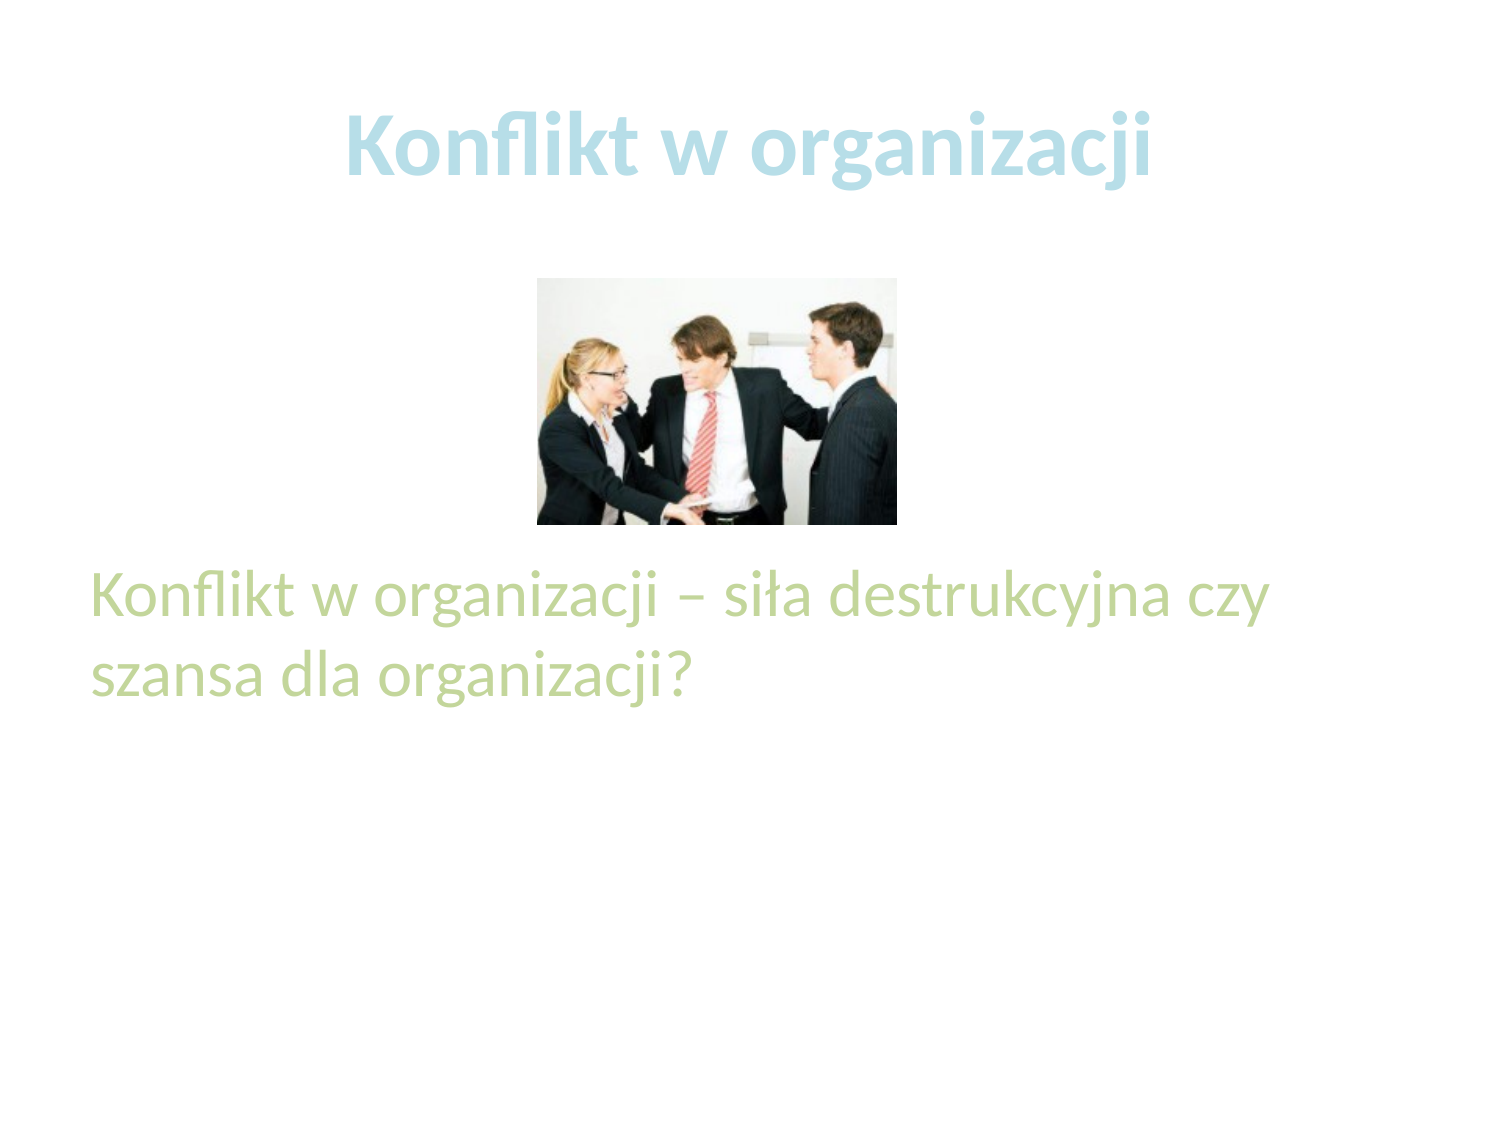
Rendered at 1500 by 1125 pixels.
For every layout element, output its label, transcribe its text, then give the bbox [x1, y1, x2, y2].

title Konflikt w organizacji [75, 45, 1425, 233]
picture [537, 278, 897, 525]
list Konflikt w organizacji – siła destrukcyjna czy szansa dla organizacji? [75, 262, 1425, 1005]
